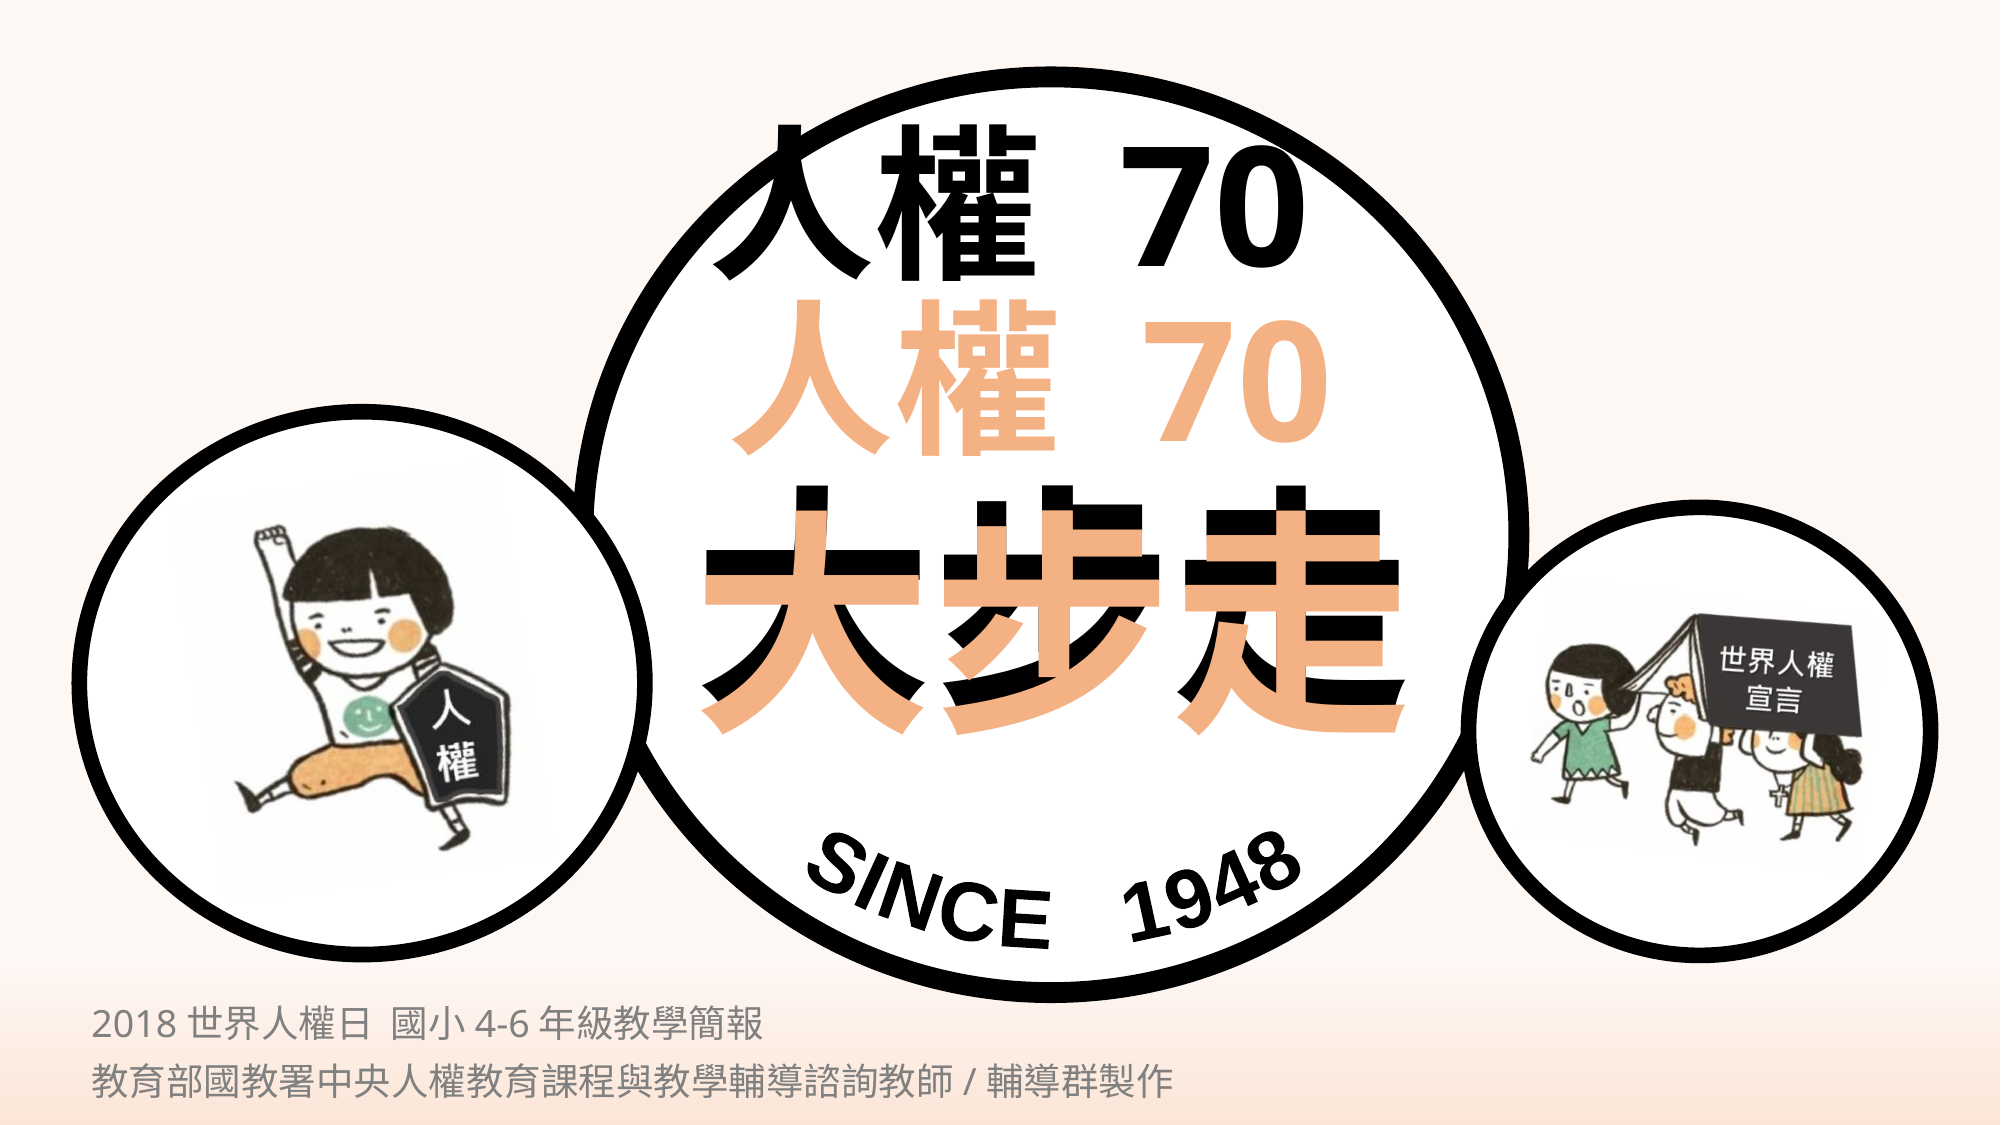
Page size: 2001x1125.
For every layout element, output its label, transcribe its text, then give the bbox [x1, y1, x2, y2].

text_box [669, 75, 1432, 267]
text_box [1468, 507, 1931, 956]
text_box 人權 70 大步走 [664, 267, 1441, 770]
text_box [599, 275, 1520, 994]
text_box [79, 411, 645, 955]
text_box 2018世界人權日 國小4-6年級教學簡報 教育部國教署中央人權教育課程與教學輔導諮詢教師/輔導群製作 [76, 992, 1189, 1111]
